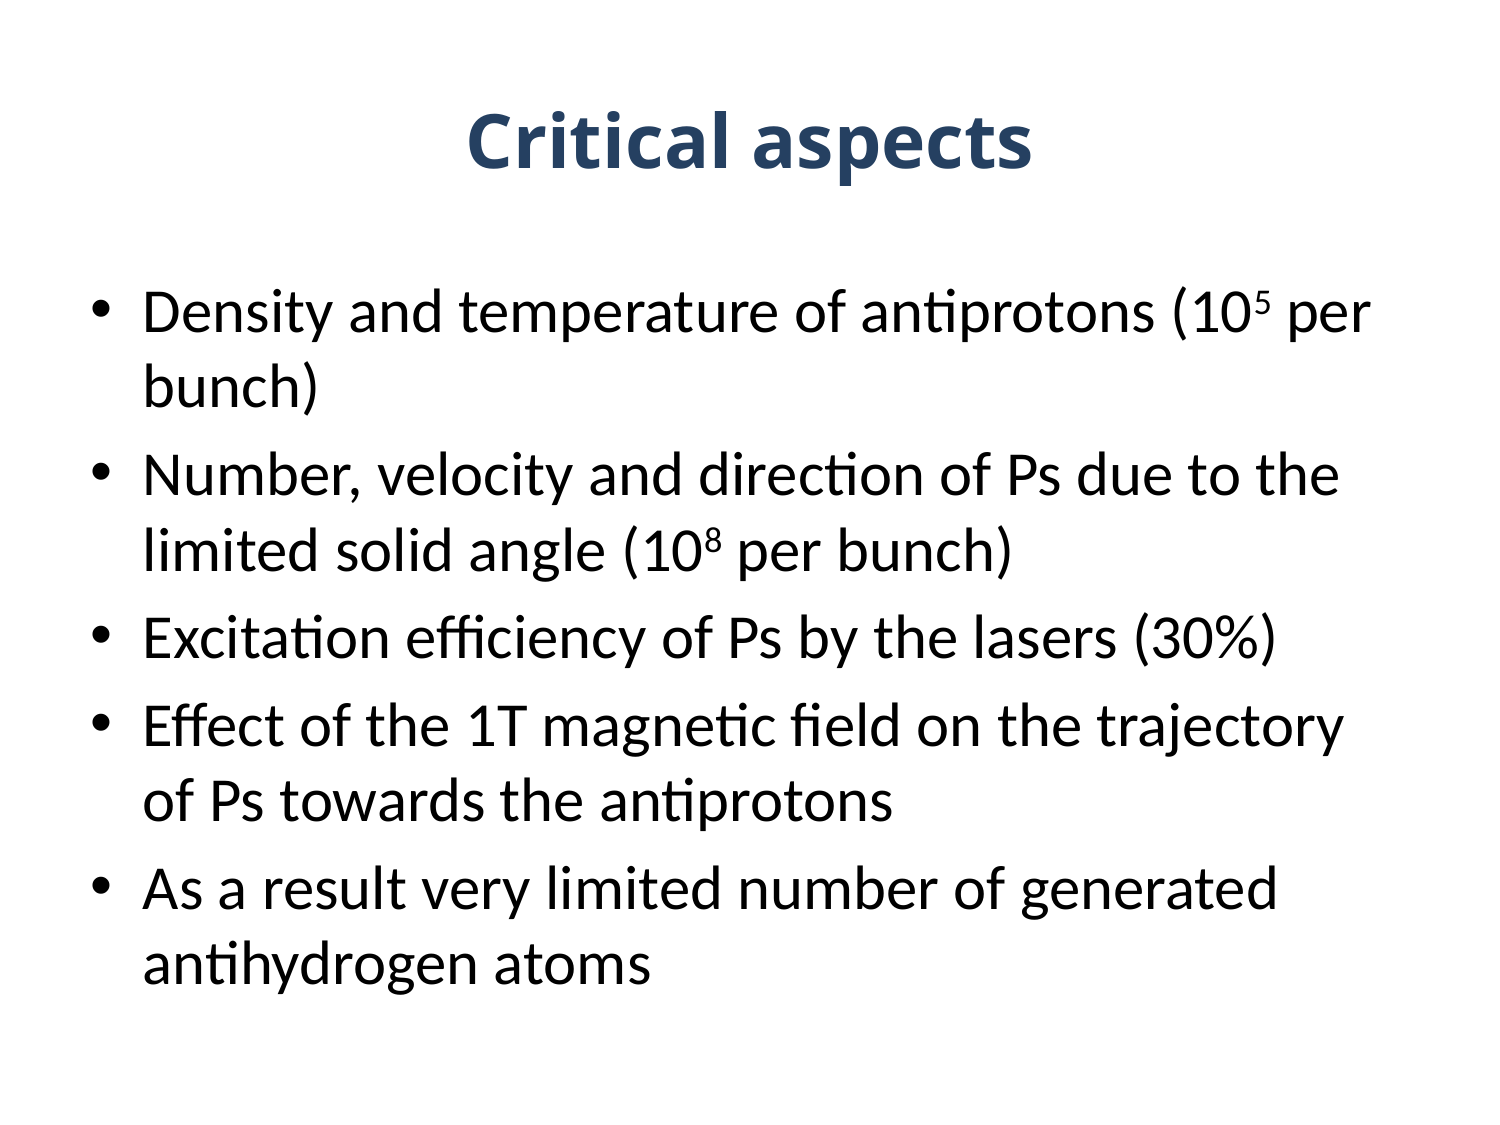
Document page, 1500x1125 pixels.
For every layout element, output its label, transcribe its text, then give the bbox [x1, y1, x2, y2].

title Critical aspects [75, 45, 1425, 233]
list Density and temperature of antiprotons (105 per bunch) Number, velocity and direction of Ps due to the limited solid angle (108 per bunch) Excitation efficiency of Ps by the lasers (30%) Effect of the 1T magnetic field on the trajectory of Ps towards the antiprotons As a result very limited number of generated antihydrogen atoms [75, 262, 1425, 1005]
